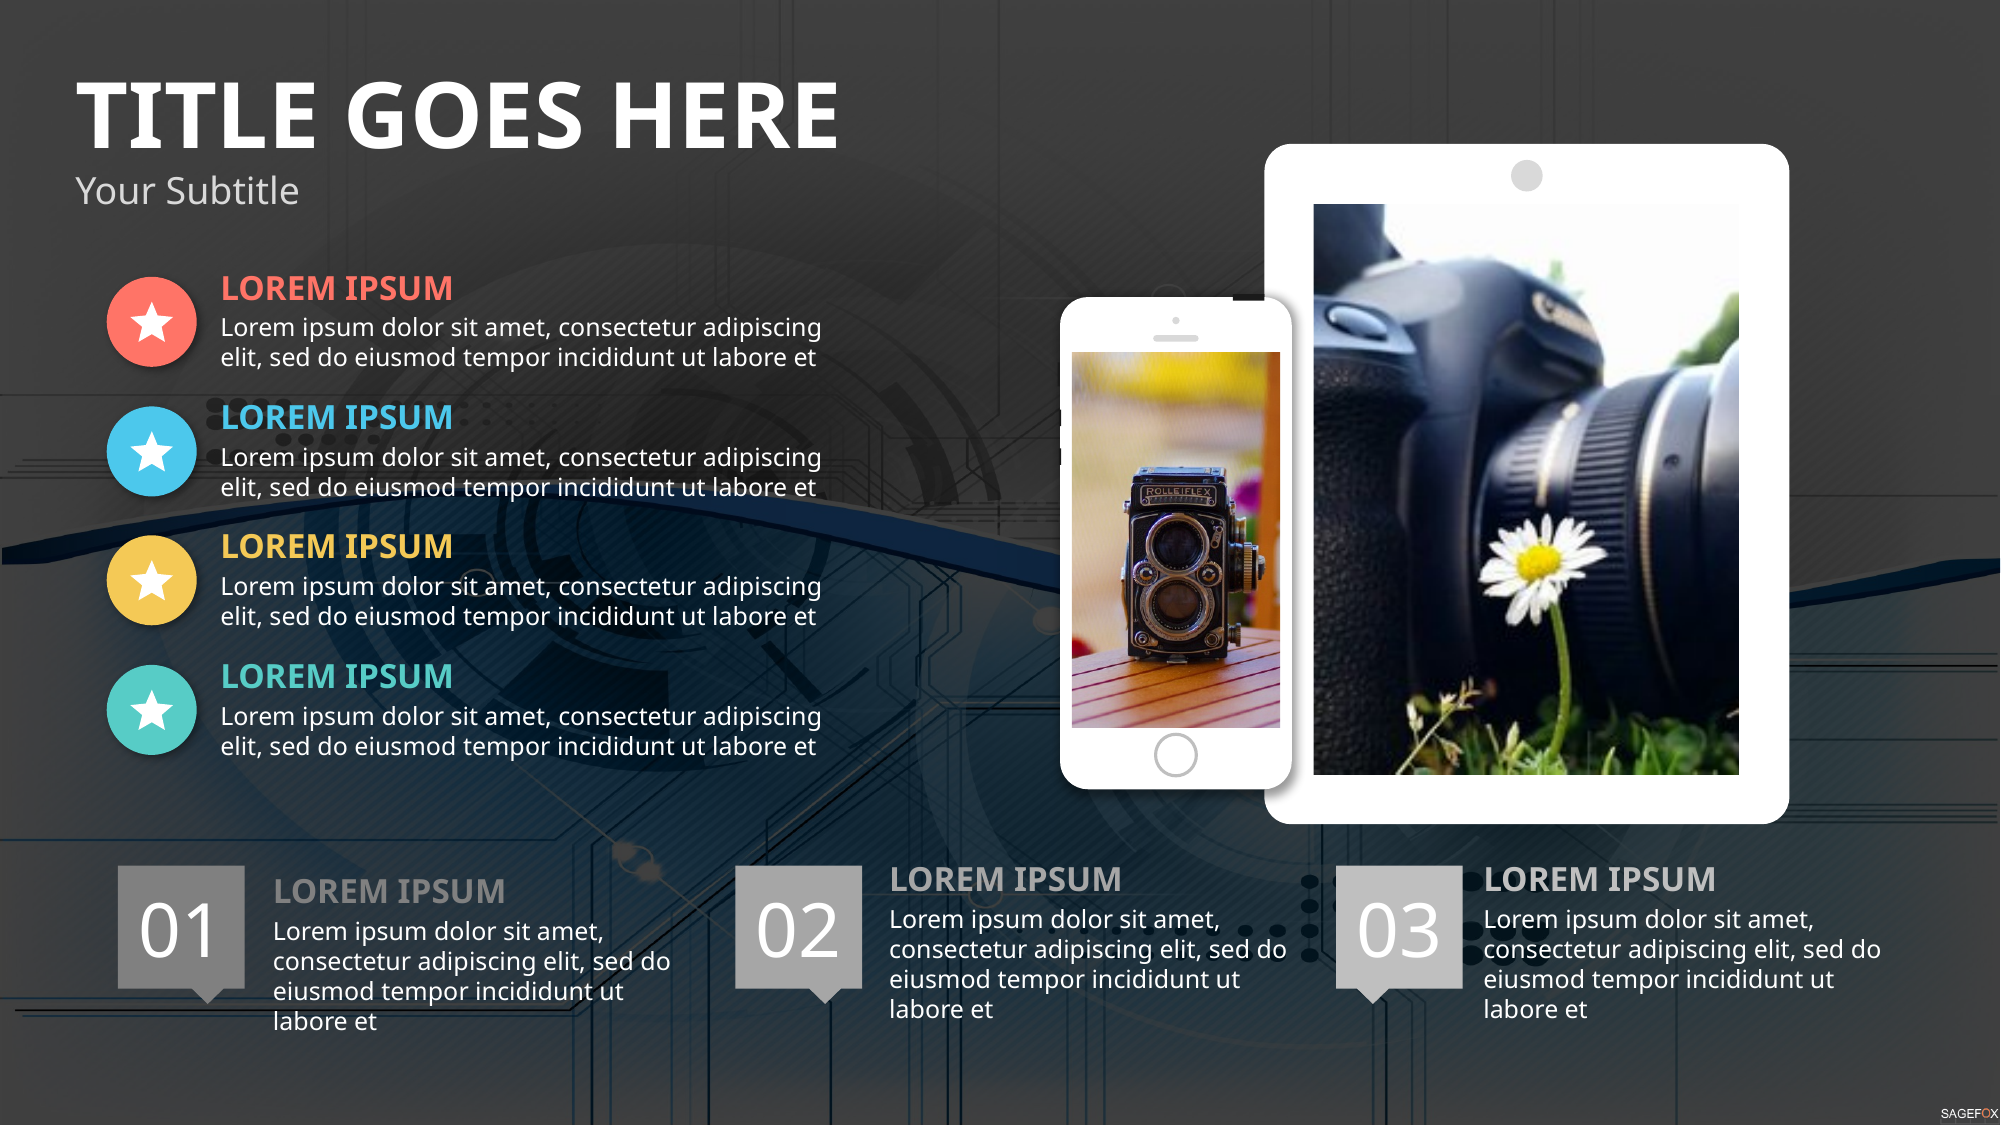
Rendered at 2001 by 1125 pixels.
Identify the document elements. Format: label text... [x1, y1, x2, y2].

text_box LOREM IPSUM Lorem ipsum dolor sit amet, consectetur adipiscing elit, sed do eiusmod tempor incididunt ut labore et [210, 650, 845, 765]
text_box LOREM IPSUM Lorem ipsum dolor sit amet, consectetur adipiscing elit, sed do eiusmod tempor incididunt ut labore et [210, 391, 845, 507]
text_box TITLE GOES HERE Your Subtitle [60, 49, 1036, 220]
text_box LOREM IPSUM Lorem ipsum dolor sit amet, consectetur adipiscing elit, sed do eiusmod tempor incididunt ut labore et [879, 853, 1319, 1029]
text_box 02 [734, 864, 864, 1006]
text_box LOREM IPSUM Lorem ipsum dolor sit amet, consectetur adipiscing elit, sed do eiusmod tempor incididunt ut labore et [210, 262, 845, 377]
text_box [1057, 294, 1292, 790]
text_box LOREM IPSUM Lorem ipsum dolor sit amet, consectetur adipiscing elit, sed do eiusmod tempor incididunt ut labore et [262, 865, 703, 1041]
picture [0, 0, 2001, 1125]
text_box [106, 535, 197, 626]
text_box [1264, 143, 1790, 825]
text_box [106, 276, 197, 367]
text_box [106, 406, 197, 497]
text_box LOREM IPSUM Lorem ipsum dolor sit amet, consectetur adipiscing elit, sed do eiusmod tempor incididunt ut labore et [210, 520, 845, 636]
text_box 01 [116, 864, 246, 1006]
text_box 03 [1334, 864, 1464, 1006]
text_box LOREM IPSUM Lorem ipsum dolor sit amet, consectetur adipiscing elit, sed do eiusmod tempor incididunt ut labore et [1473, 853, 1913, 1029]
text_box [106, 664, 197, 755]
